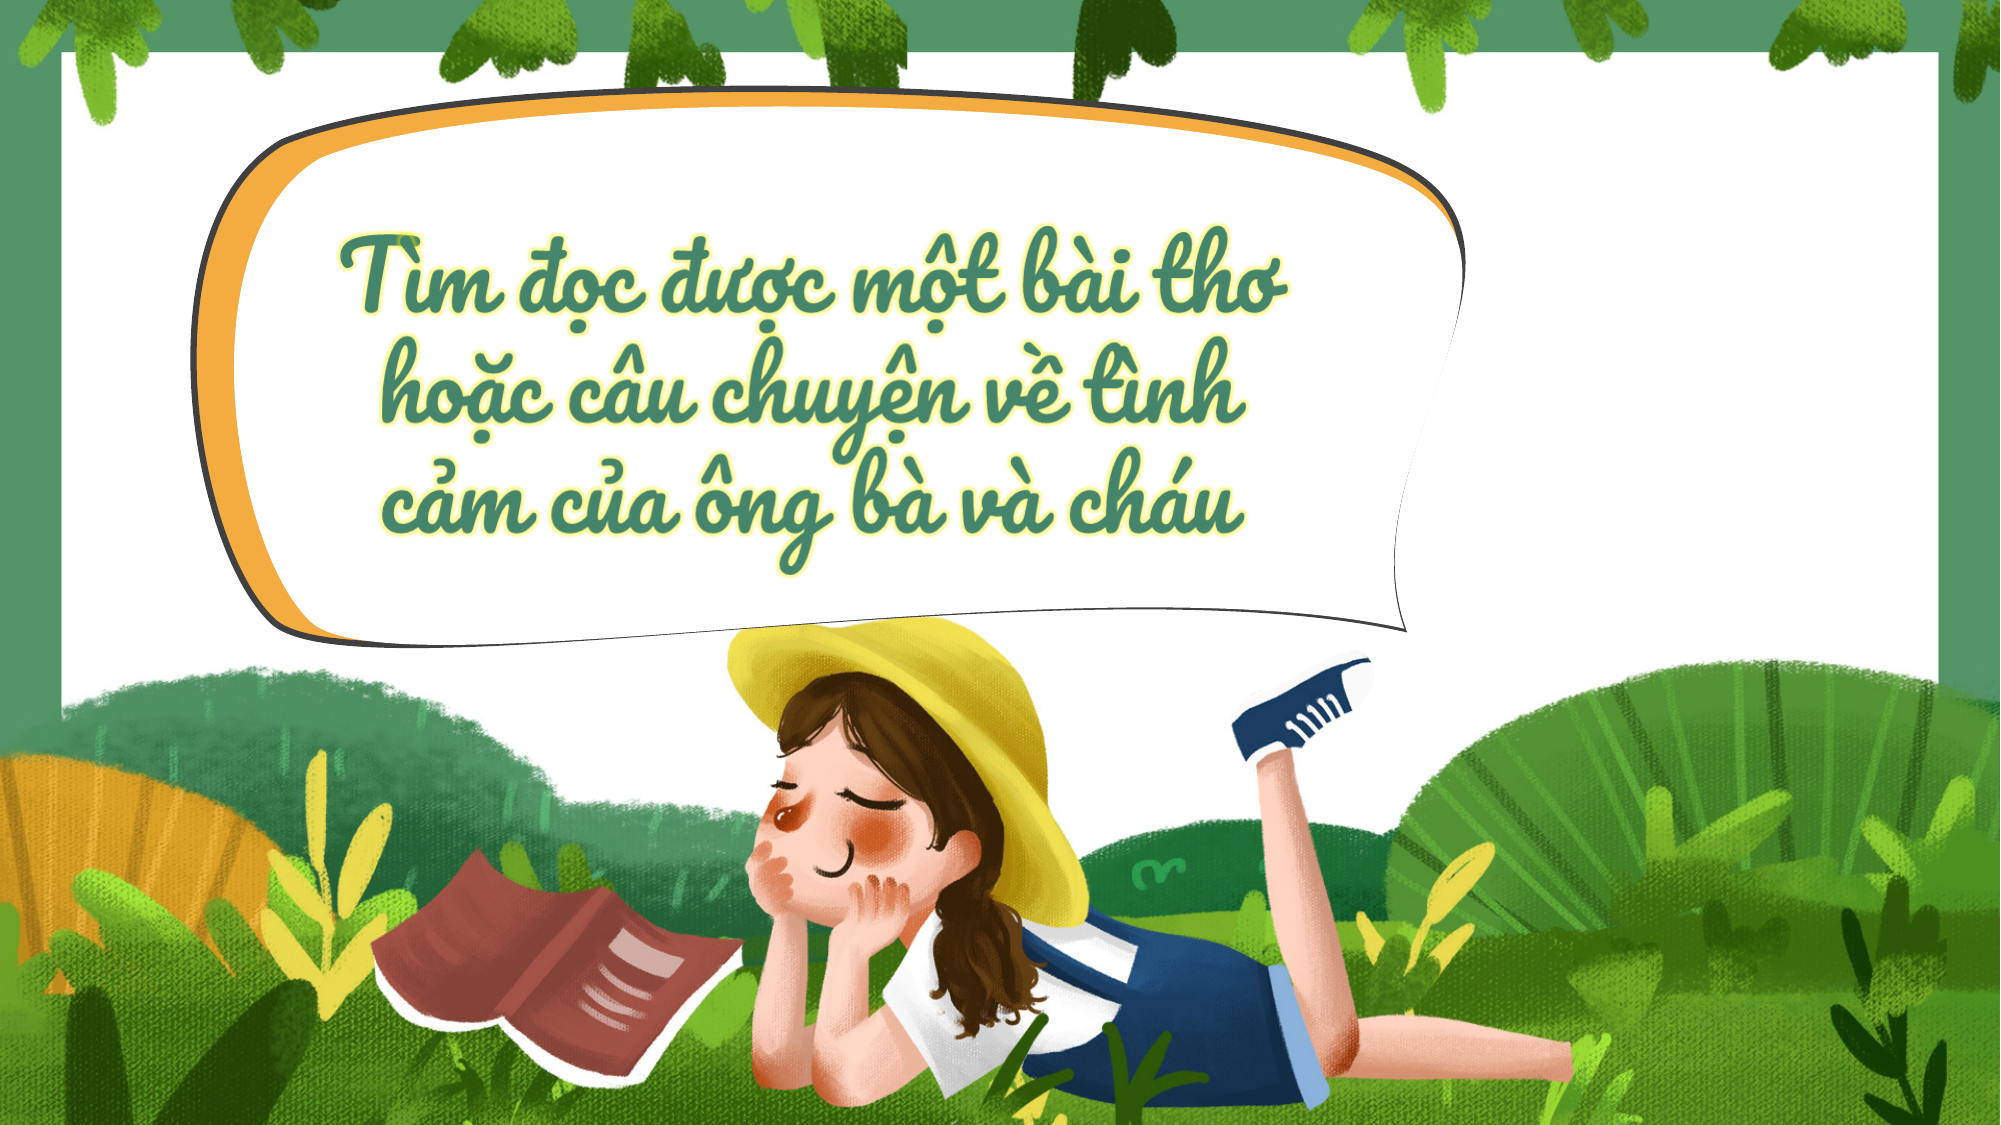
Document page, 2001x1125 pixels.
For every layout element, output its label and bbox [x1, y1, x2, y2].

picture [0, 0, 2000, 1125]
text_box [193, 88, 1463, 645]
